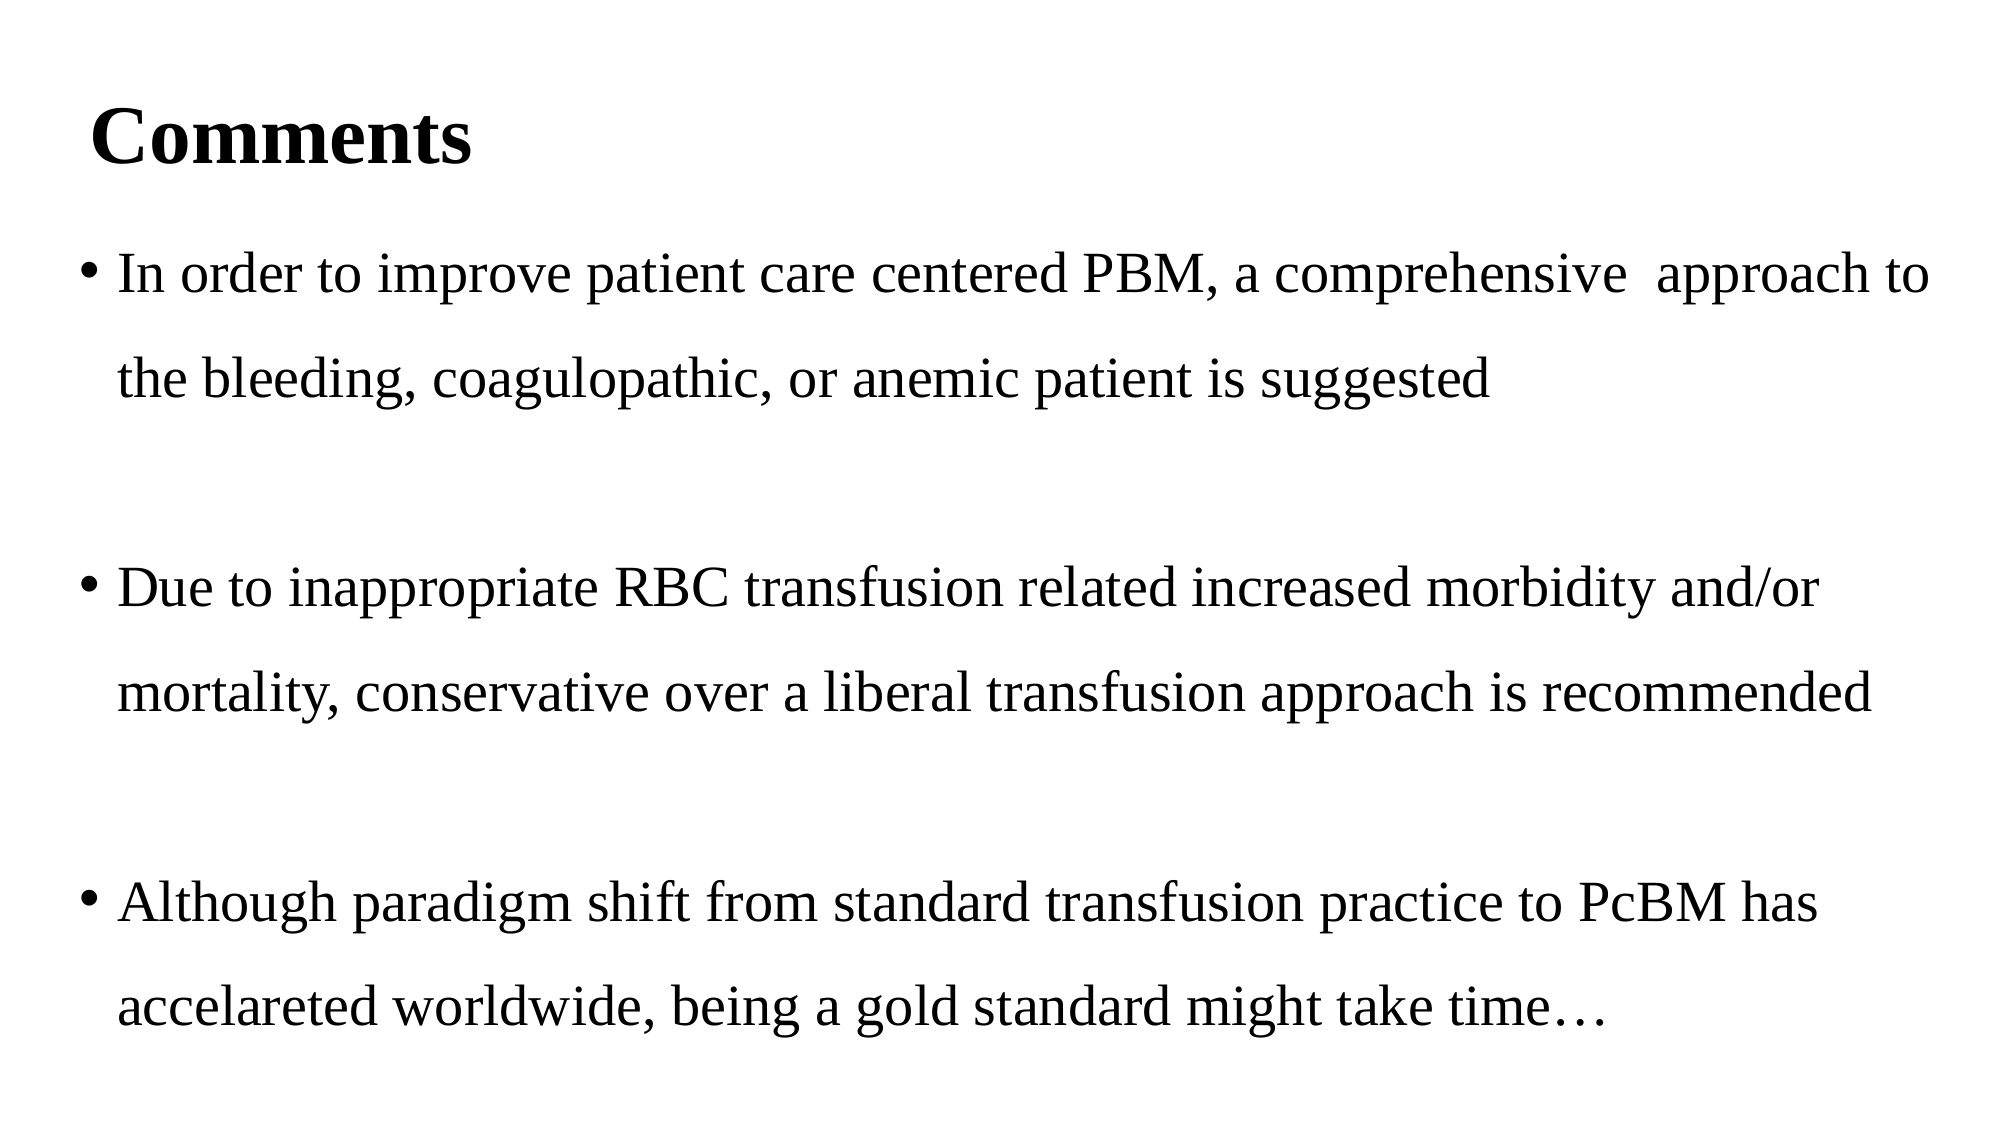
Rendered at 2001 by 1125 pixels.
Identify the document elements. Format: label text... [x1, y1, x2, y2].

title Comments [74, 27, 1800, 191]
list In order to improve patient care centered PBM, a comprehensive approach to the bleeding, coagulopathic, or anemic patient is suggested Due to inappropriate RBC transfusion related increased morbidity and/or mortality, conservative over a liberal transfusion approach is recommended Although paradigm shift from standard transfusion practice to PcBM has accelareted worldwide, being a gold standard might take time… [64, 191, 1950, 1059]
